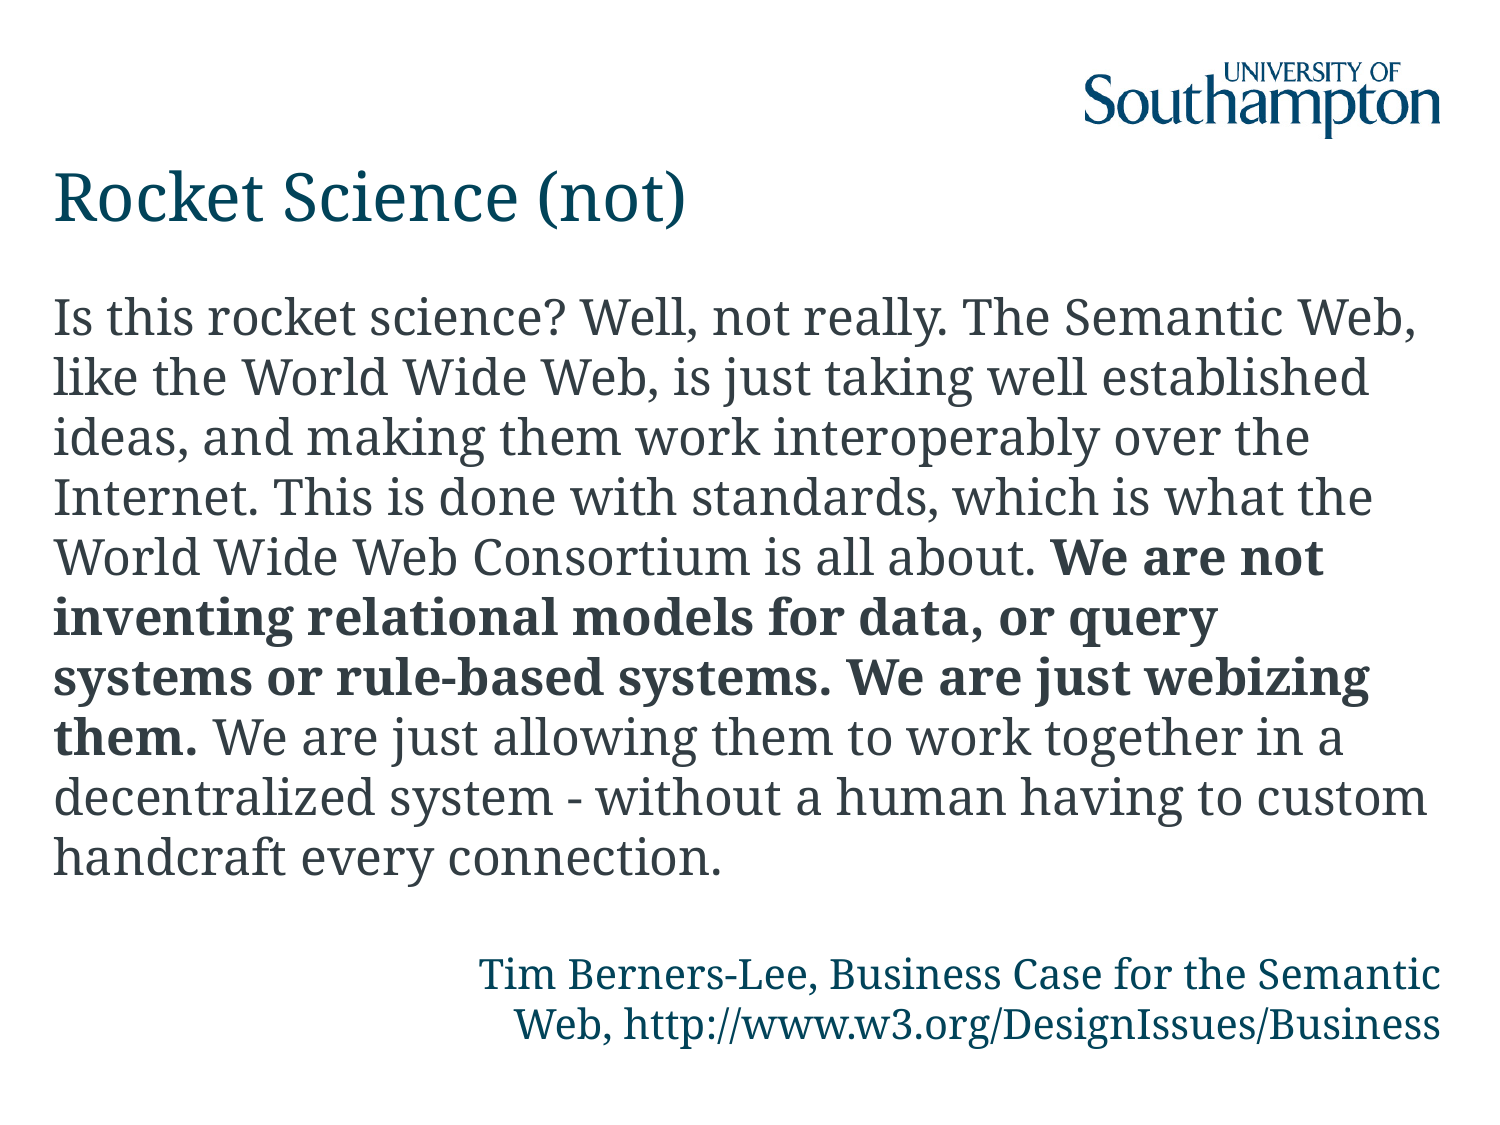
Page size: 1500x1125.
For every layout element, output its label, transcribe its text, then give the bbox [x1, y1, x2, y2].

list Is this rocket science? Well, not really. The Semantic Web, like the World Wide Web, is just taking well established ideas, and making them work interoperably over the Internet. This is done with standards, which is what the World Wide Web Consortium is all about. We are not inventing relational models for data, or query systems or rule-based systems. We are just webizing them. We are just allowing them to work together in a decentralized system - without a human having to custom handcraft every connection. [52, 277, 1448, 1011]
text_box Tim Berners-Lee, Business Case for the Semantic Web, http://www.w3.org/DesignIssues/Business [372, 940, 1456, 1056]
picture [1085, 62, 1440, 139]
title Rocket Science (not) [52, 147, 1448, 255]
